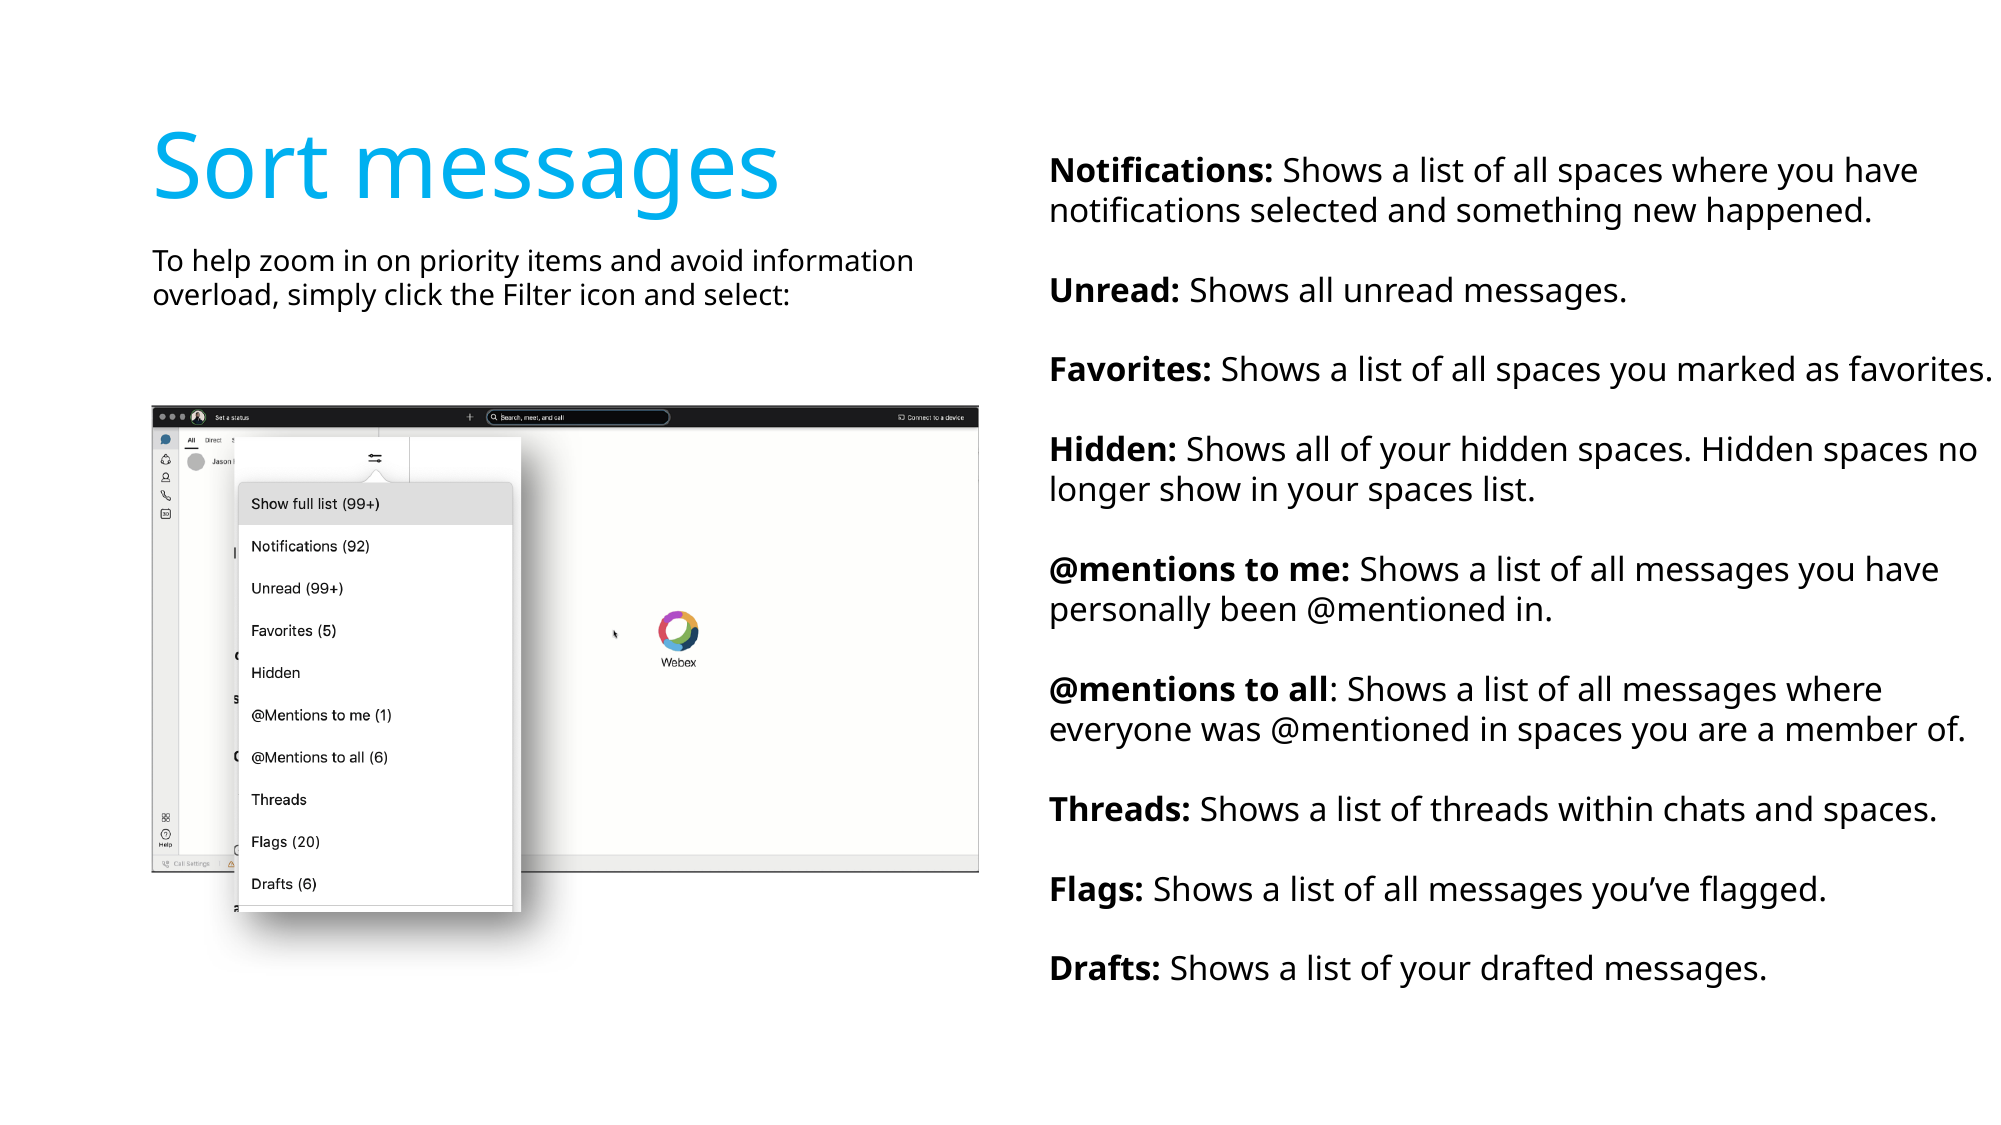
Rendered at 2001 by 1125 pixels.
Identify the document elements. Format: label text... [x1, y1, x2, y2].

title Sort messages [137, 59, 1863, 278]
text_box To help zoom in on priority items and avoid information overload, simply click the Filter icon and select: [137, 234, 1000, 320]
text_box Notifications: Shows a list of all spaces where you have notifications selected and something new happened. Unread: Shows all unread messages. Favorites: Shows a list of all spaces you marked as favorites. Hidden: Shows all of your hidden spaces. Hidden spaces no longer show in your spaces list. @mentions to me: Shows a list of all messages you have personally been @mentioned in. @mentions to all: Shows a list of all messages where everyone was @mentioned in spaces you are a member of. Threads: Shows a list of threads within chats and spaces. Flags: Shows a list of all messages you’ve flagged. Drafts: Shows a list of your drafted messages. [1034, 141, 2000, 995]
picture [137, 391, 1000, 912]
